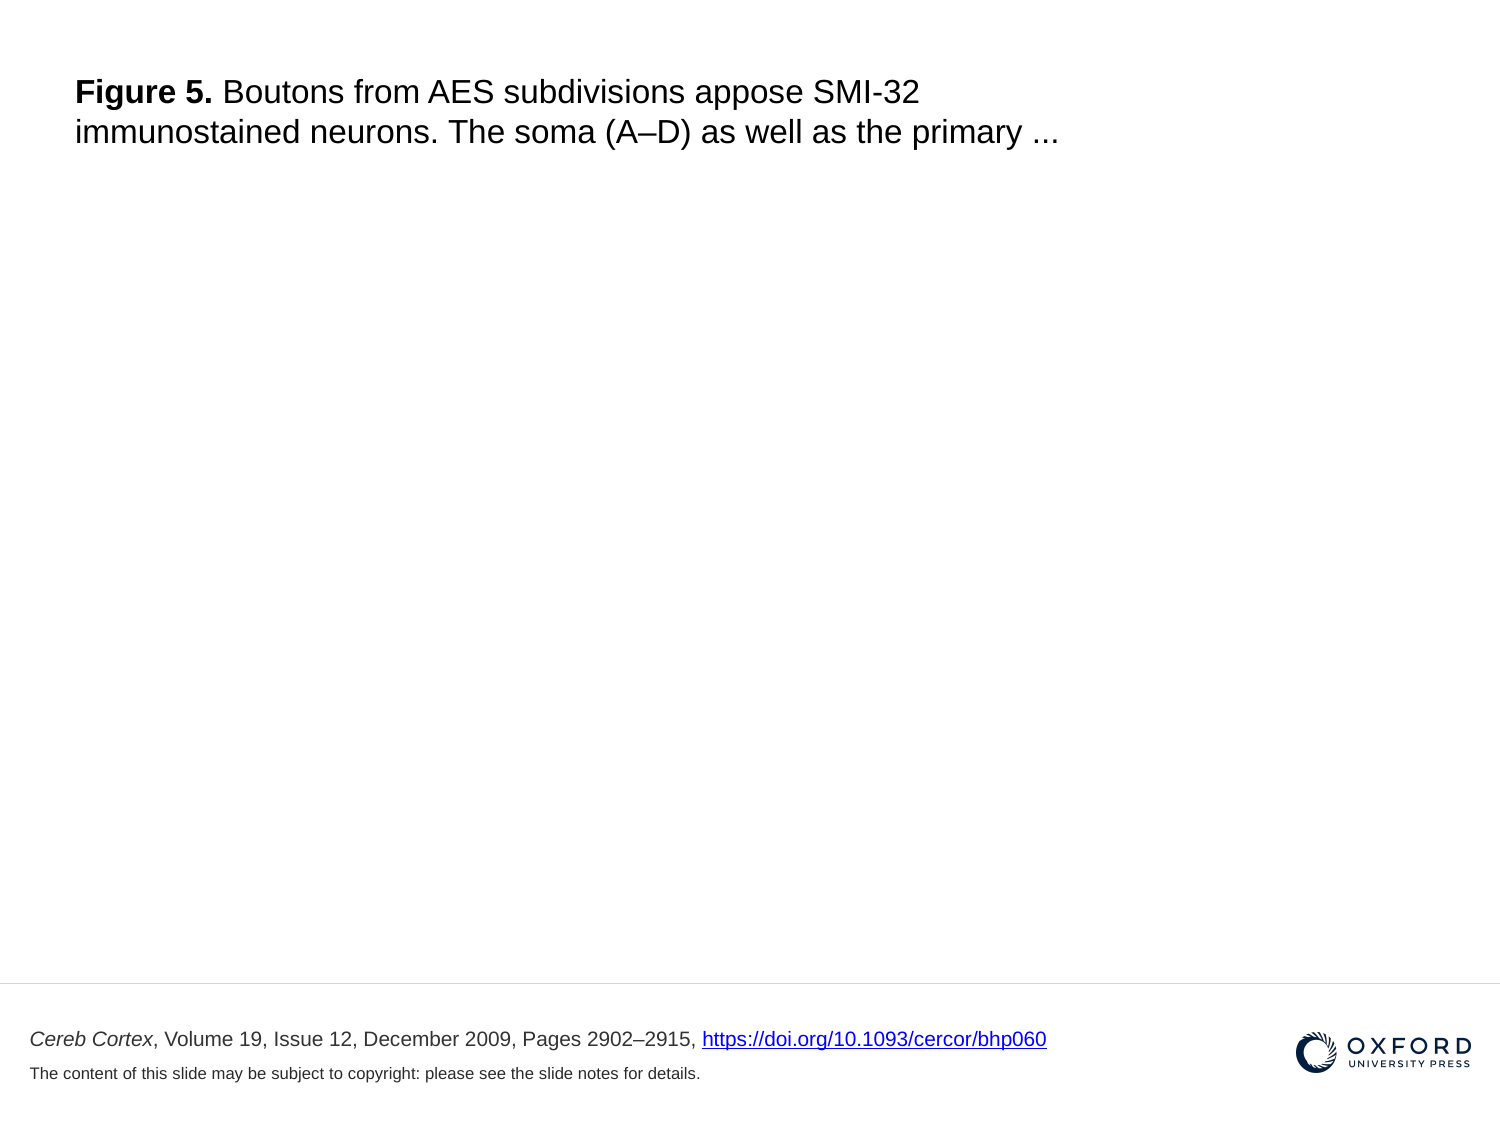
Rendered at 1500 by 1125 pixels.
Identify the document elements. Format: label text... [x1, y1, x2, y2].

picture [1296, 1032, 1471, 1073]
title Figure 5. Boutons from AES subdivisions appose SMI-32 immunostained neurons. The soma (A–D) as well as the primary ... [75, 69, 1078, 171]
footer Cereb Cortex, Volume 19, Issue 12, December 2009, Pages 2902–2915, https://doi.org/10.1093/cercor/bhp060 The content of this slide may be subject to copyright: please see the slide notes for details. [0, 983, 1260, 1125]
